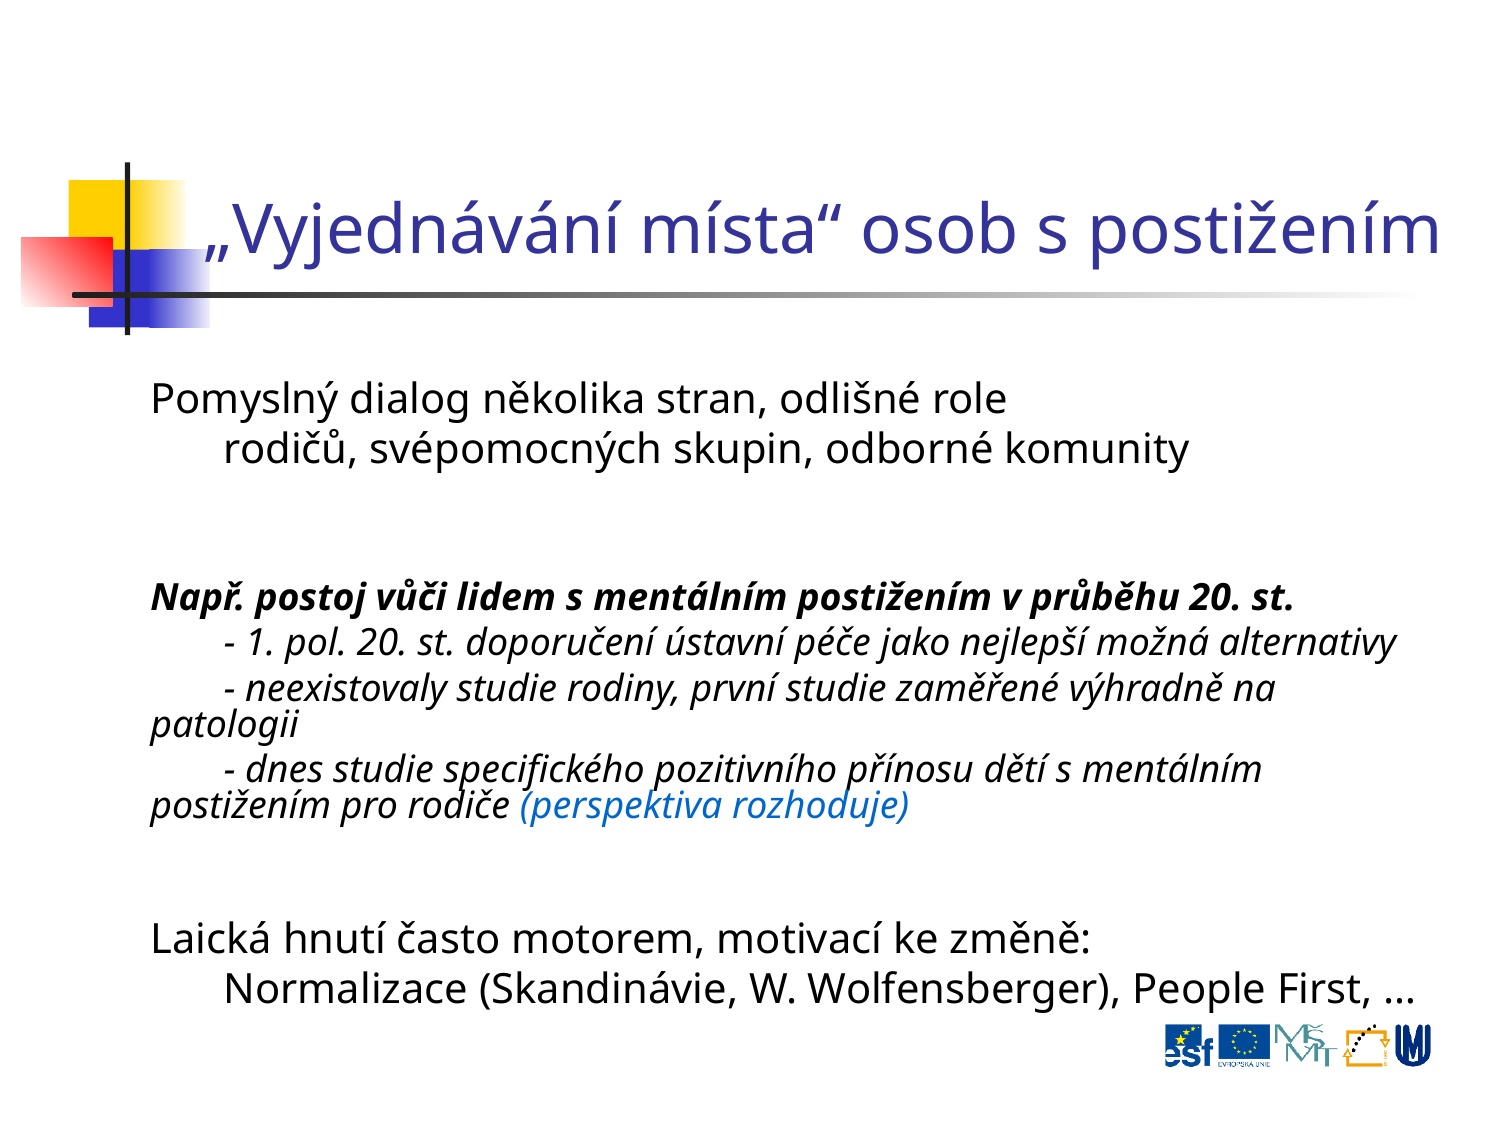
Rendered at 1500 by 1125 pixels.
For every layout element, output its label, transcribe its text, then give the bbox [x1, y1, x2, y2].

text_box Pomyslný dialog několika stran, odlišné role rodičů, svépomocných skupin, odborné komunity Např. postoj vůči lidem s mentálním postižením v průběhu 20. st. - 1. pol. 20. st. doporučení ústavní péče jako nejlepší možná alternativy - neexistovaly studie rodiny, první studie zaměřené výhradně na patologii - dnes studie specifického pozitivního přínosu dětí s mentálním postižením pro rodiče (perspektiva rozhoduje) Laická hnutí často motorem, motivací ke změně: Normalizace (Skandinávie, W. Wolfensberger), People First, … [135, 373, 1442, 1011]
picture [1159, 1019, 1437, 1073]
text_box „Vyjednávání místa“ osob s postižením [188, 35, 1468, 275]
